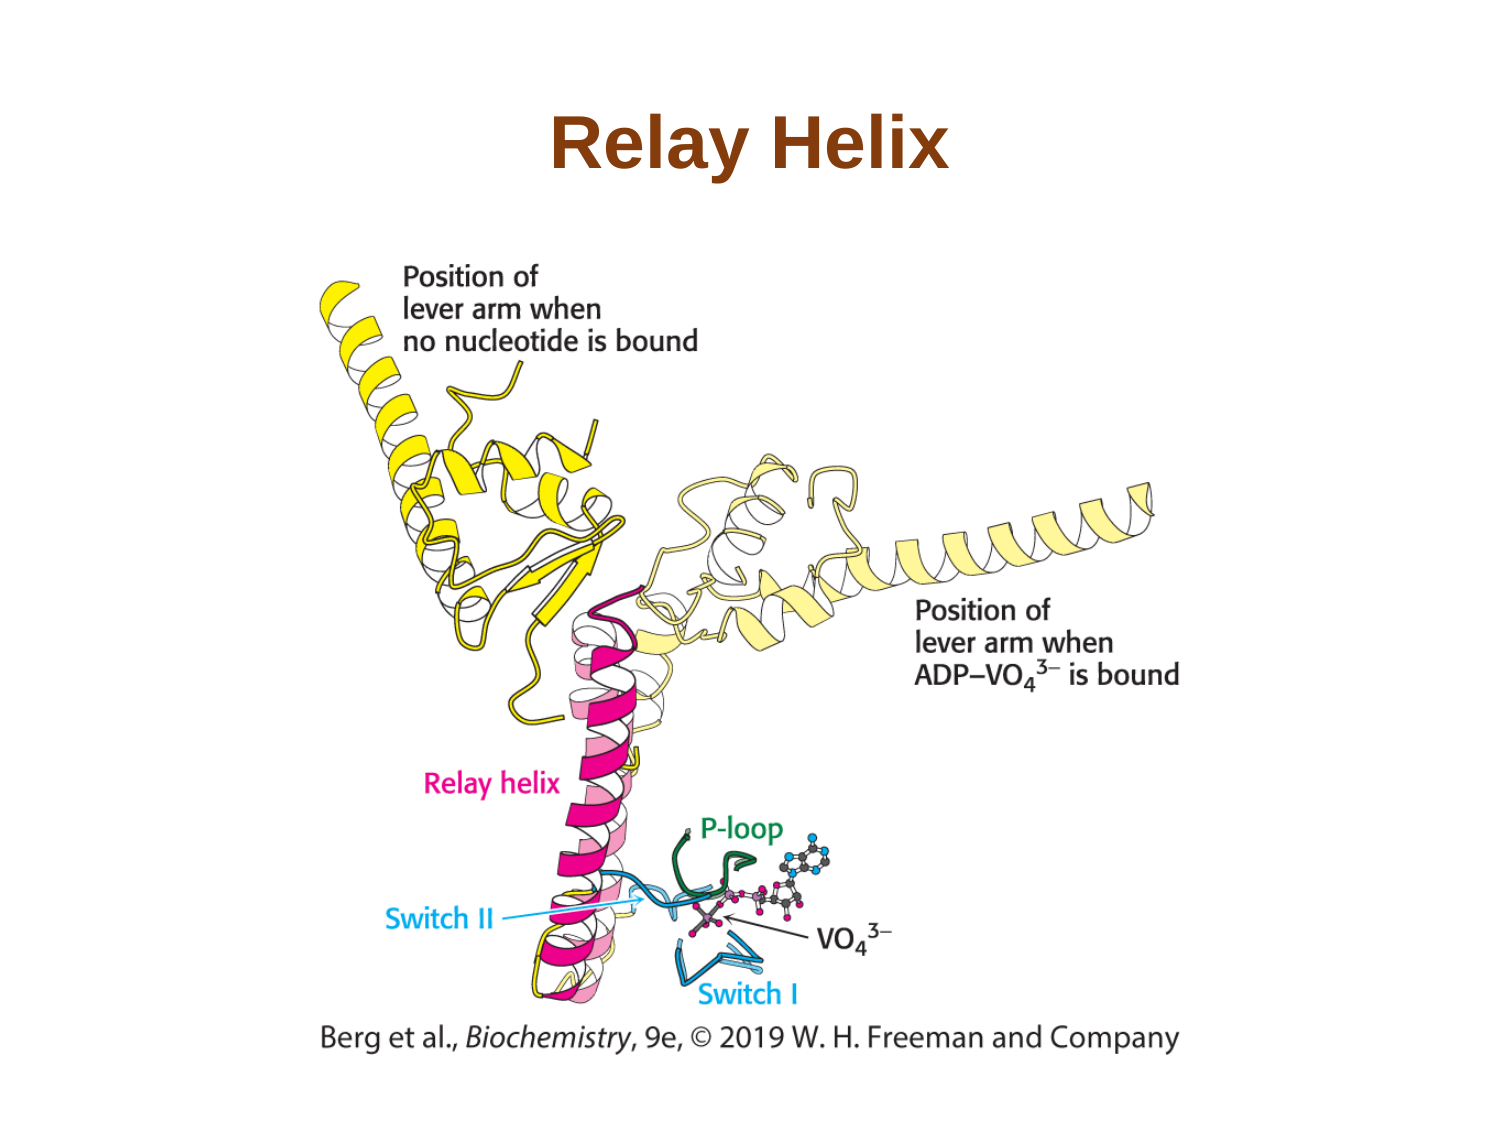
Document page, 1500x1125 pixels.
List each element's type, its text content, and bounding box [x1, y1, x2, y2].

title Relay Helix [75, 45, 1425, 233]
picture [148, 263, 1352, 1055]
